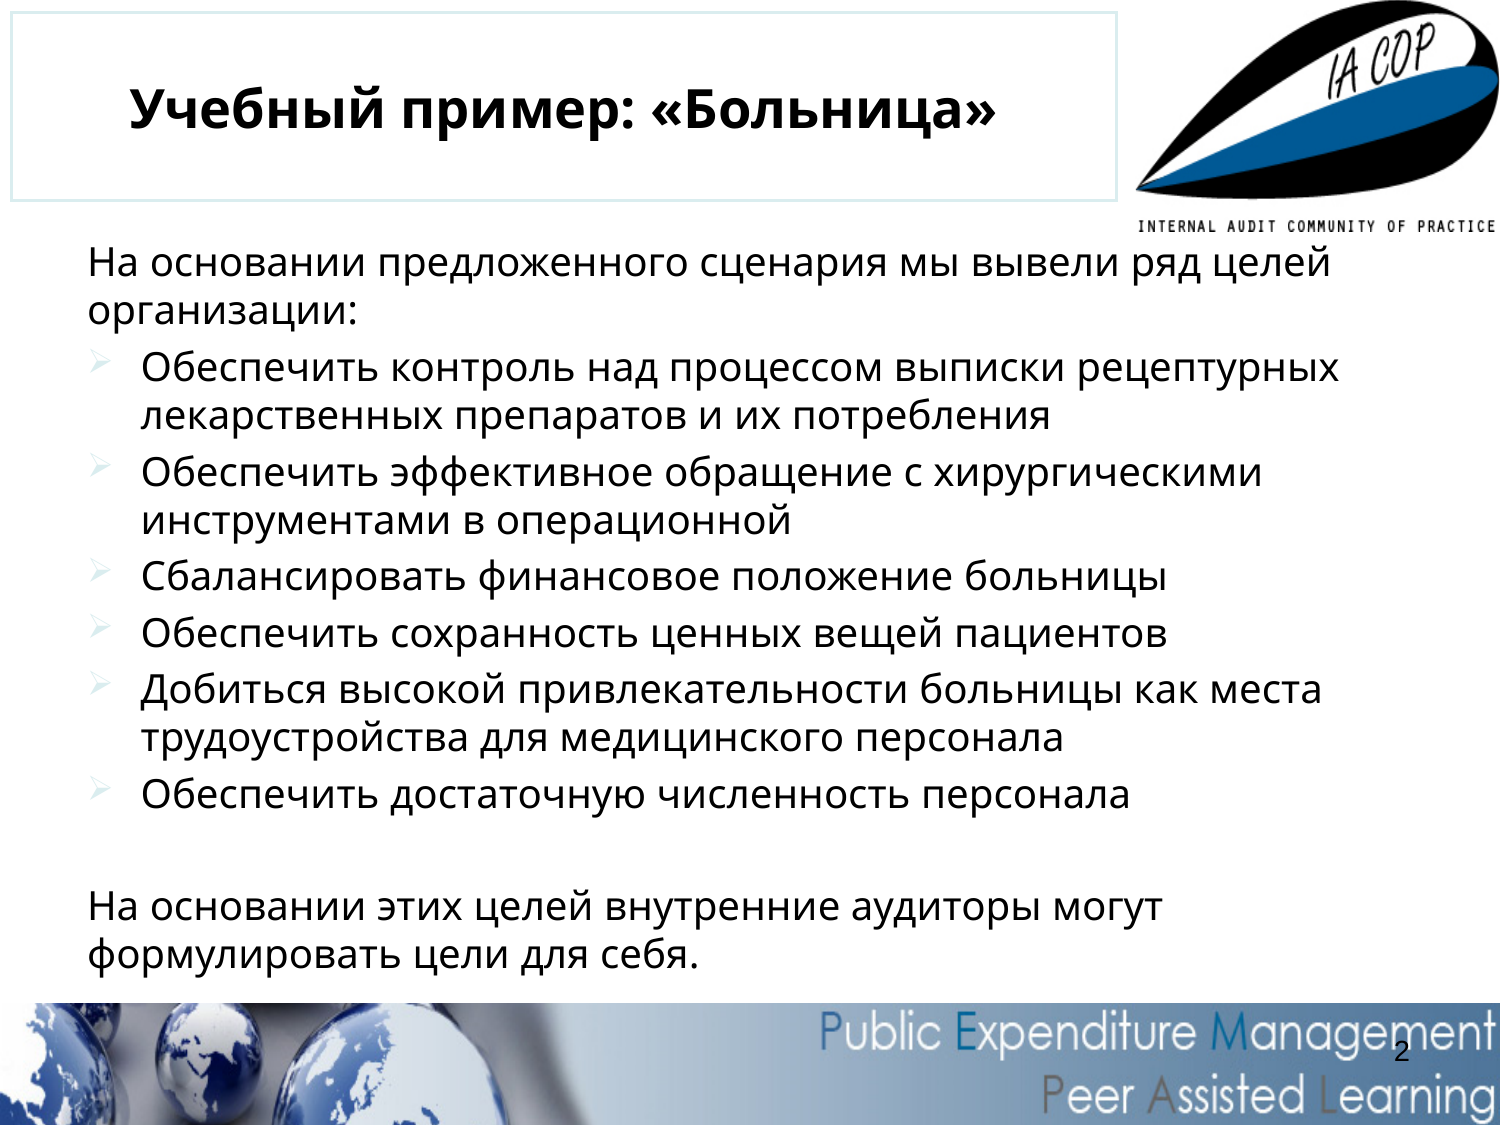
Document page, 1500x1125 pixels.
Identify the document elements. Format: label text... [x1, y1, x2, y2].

slide_number 2 [1074, 1024, 1426, 1103]
picture [1135, 0, 1500, 232]
list На основании предложенного сценария мы вывели ряд целей организации: Обеспечить контроль над процессом выписки рецептурных лекарственных препаратов и их потребления Обеспечить эффективное обращение с хирургическими инструментами в операционной Сбалансировать финансовое положение больницы Обеспечить сохранность ценных вещей пациентов Добиться высокой привлекательности больницы как места трудоустройства для медицинского персонала Обеспечить достаточную численность персонала На основании этих целей внутренние аудиторы могут формулировать цели для себя. [71, 172, 1423, 988]
picture [0, 1003, 1500, 1125]
title Учебный пример: «Больница» [10, 11, 1118, 202]
